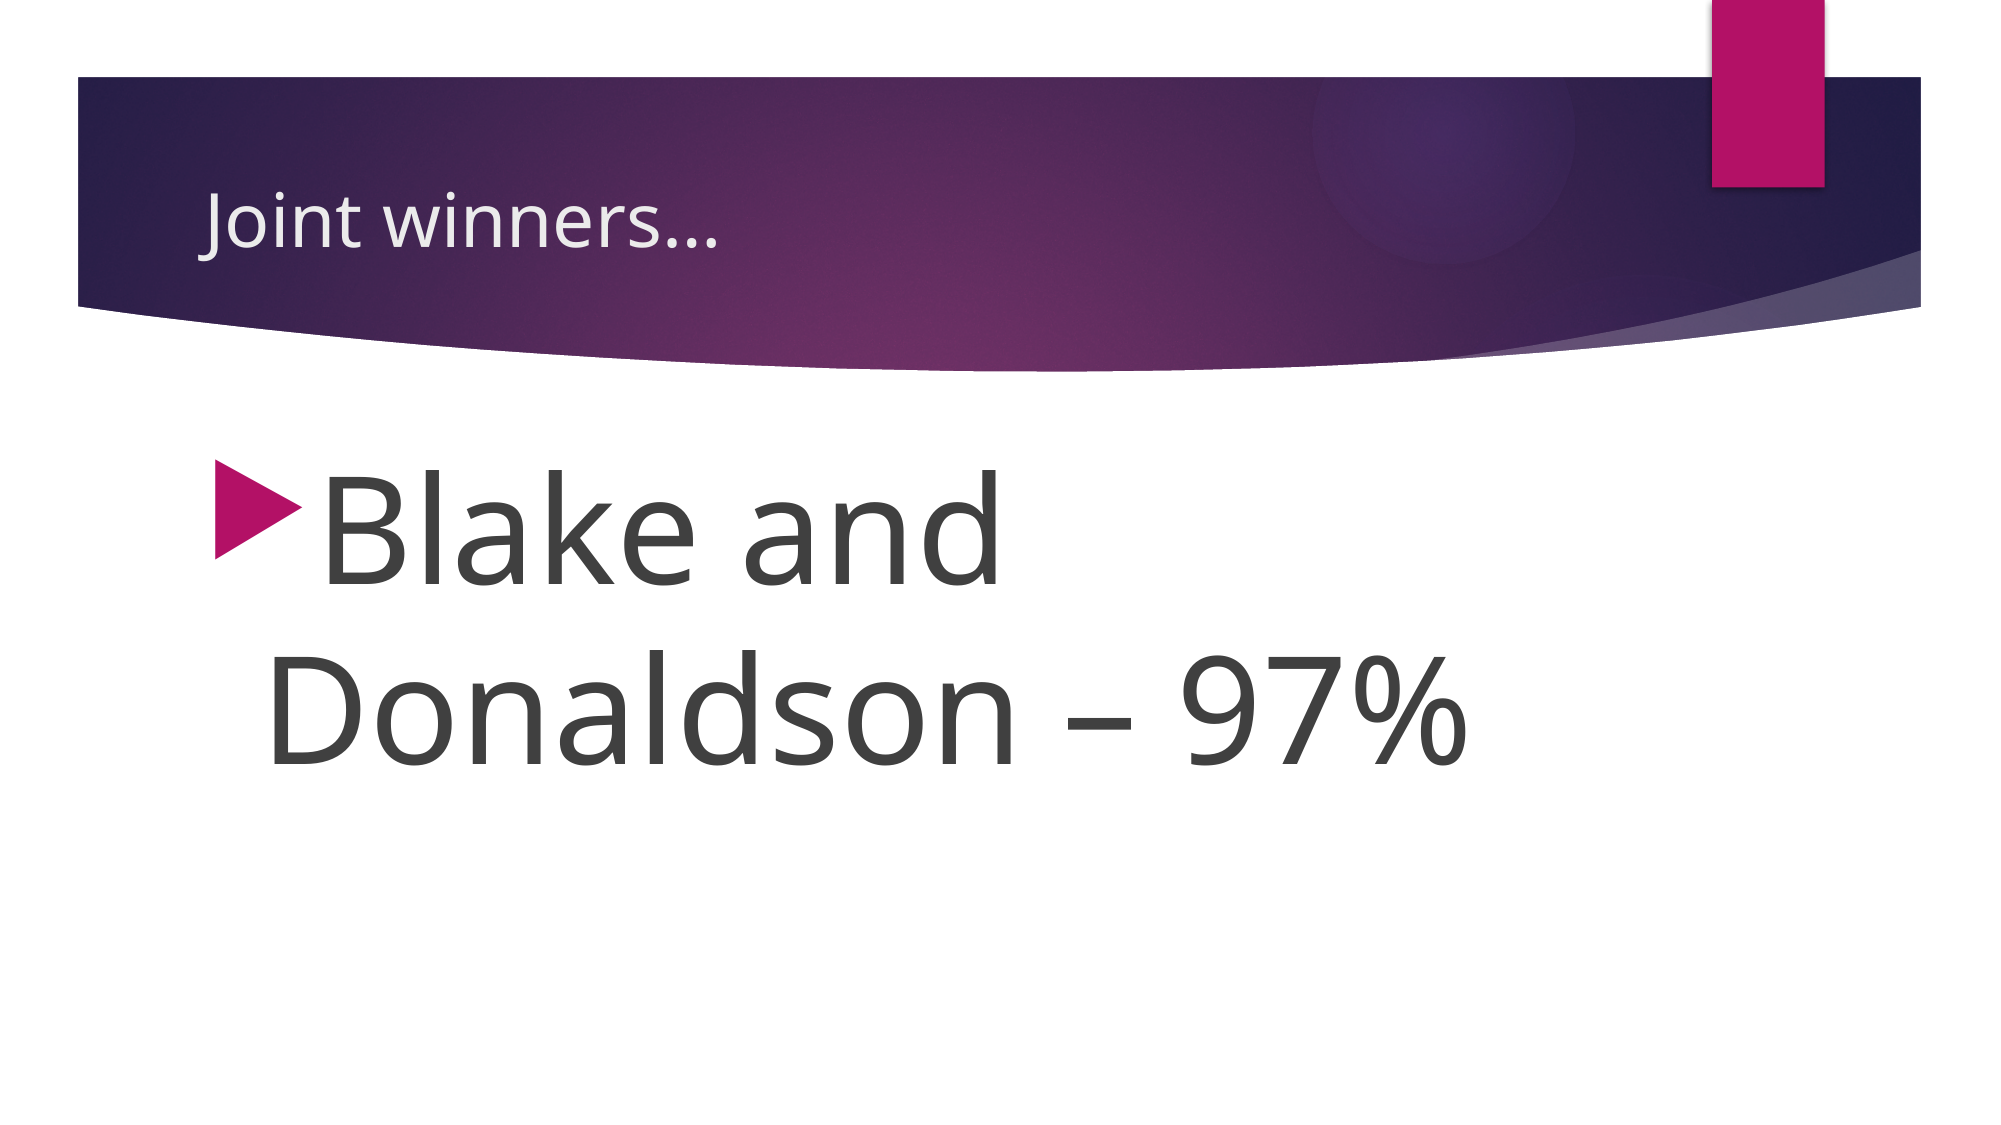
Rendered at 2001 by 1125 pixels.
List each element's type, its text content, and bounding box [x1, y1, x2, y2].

title Joint winners… [189, 159, 1627, 276]
list Blake and Donaldson – 97% [189, 427, 1638, 988]
